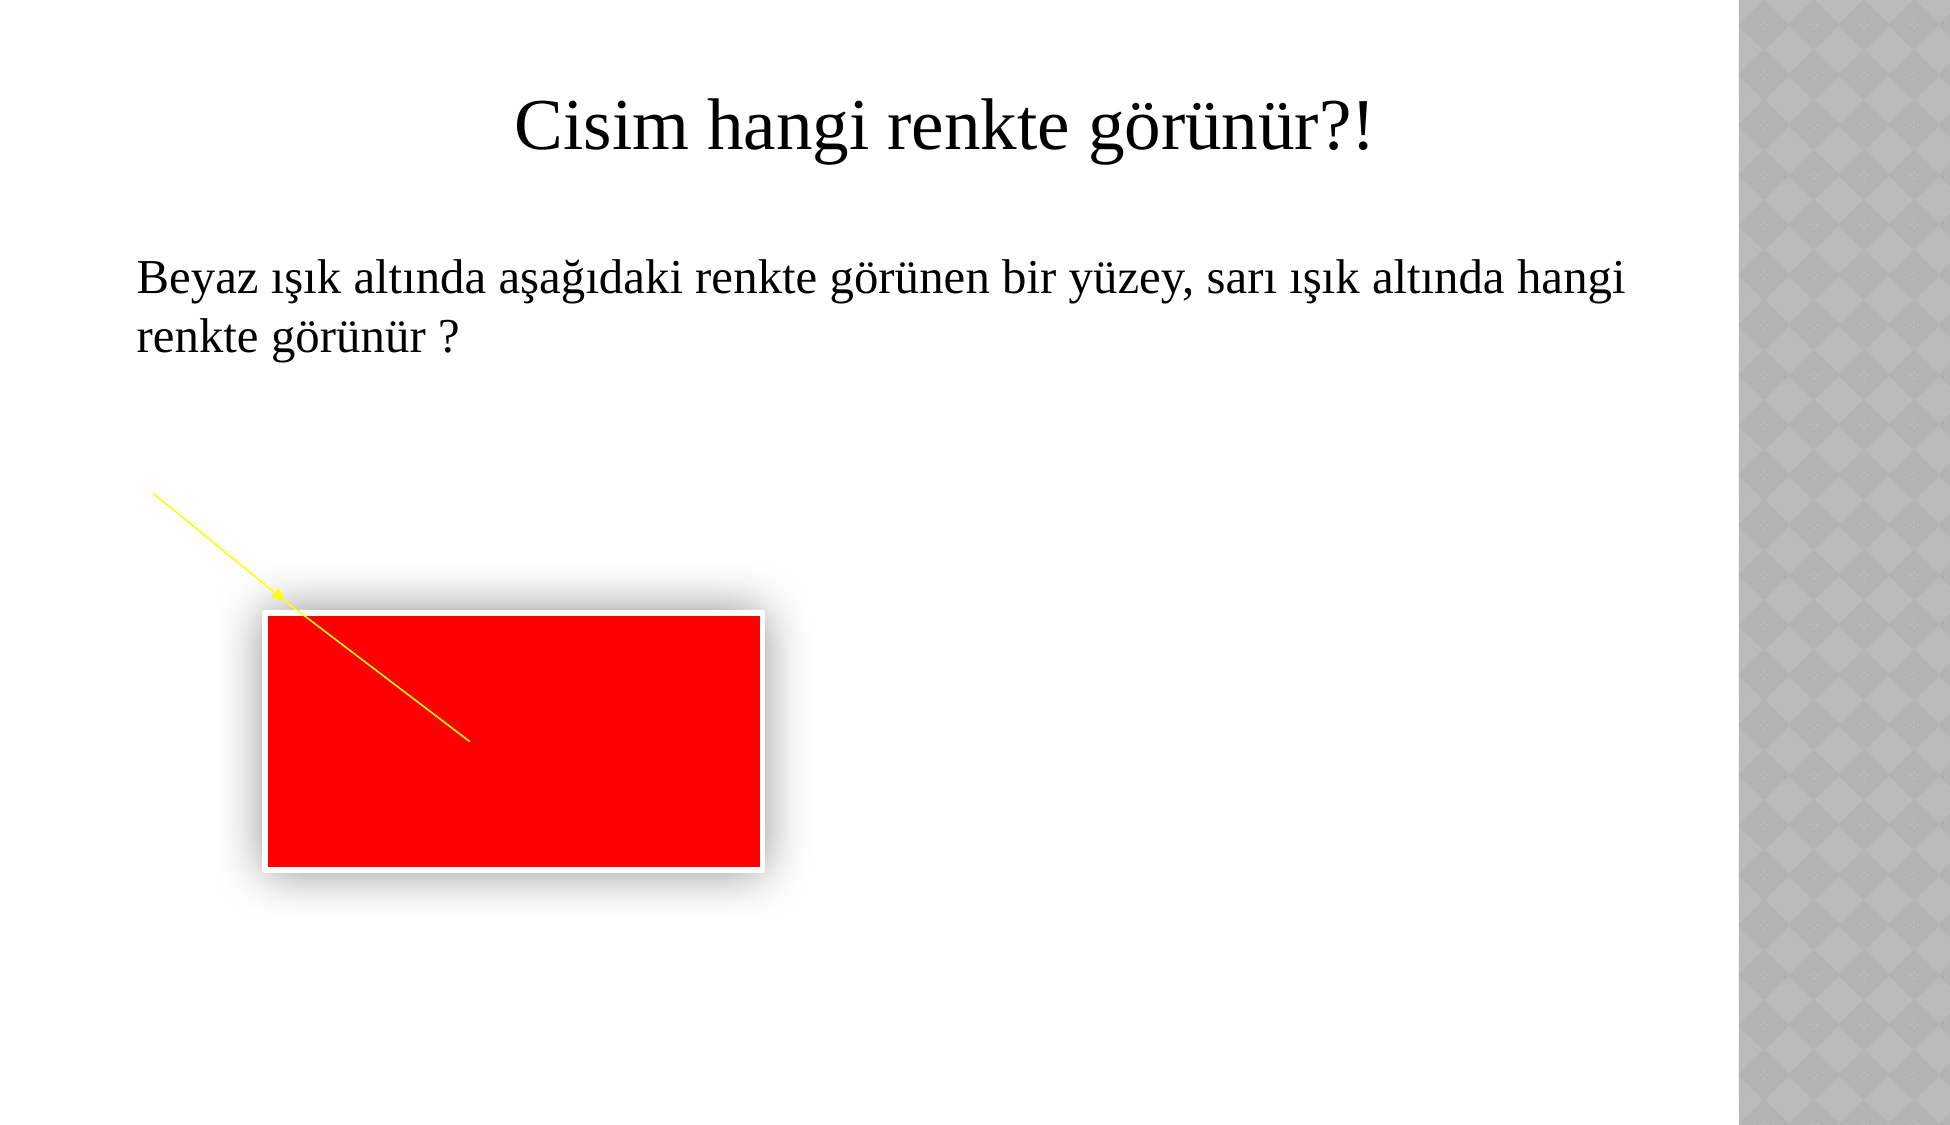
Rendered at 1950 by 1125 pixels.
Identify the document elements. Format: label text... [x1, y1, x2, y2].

text_box Beyaz ışık altında aşağıdaki renkte görünen bir yüzey, sarı ışık altında hangi renkte görünür ? [121, 237, 1773, 370]
text_box Cisim hangi renkte görünür?! [500, 69, 1500, 172]
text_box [152, 493, 763, 871]
